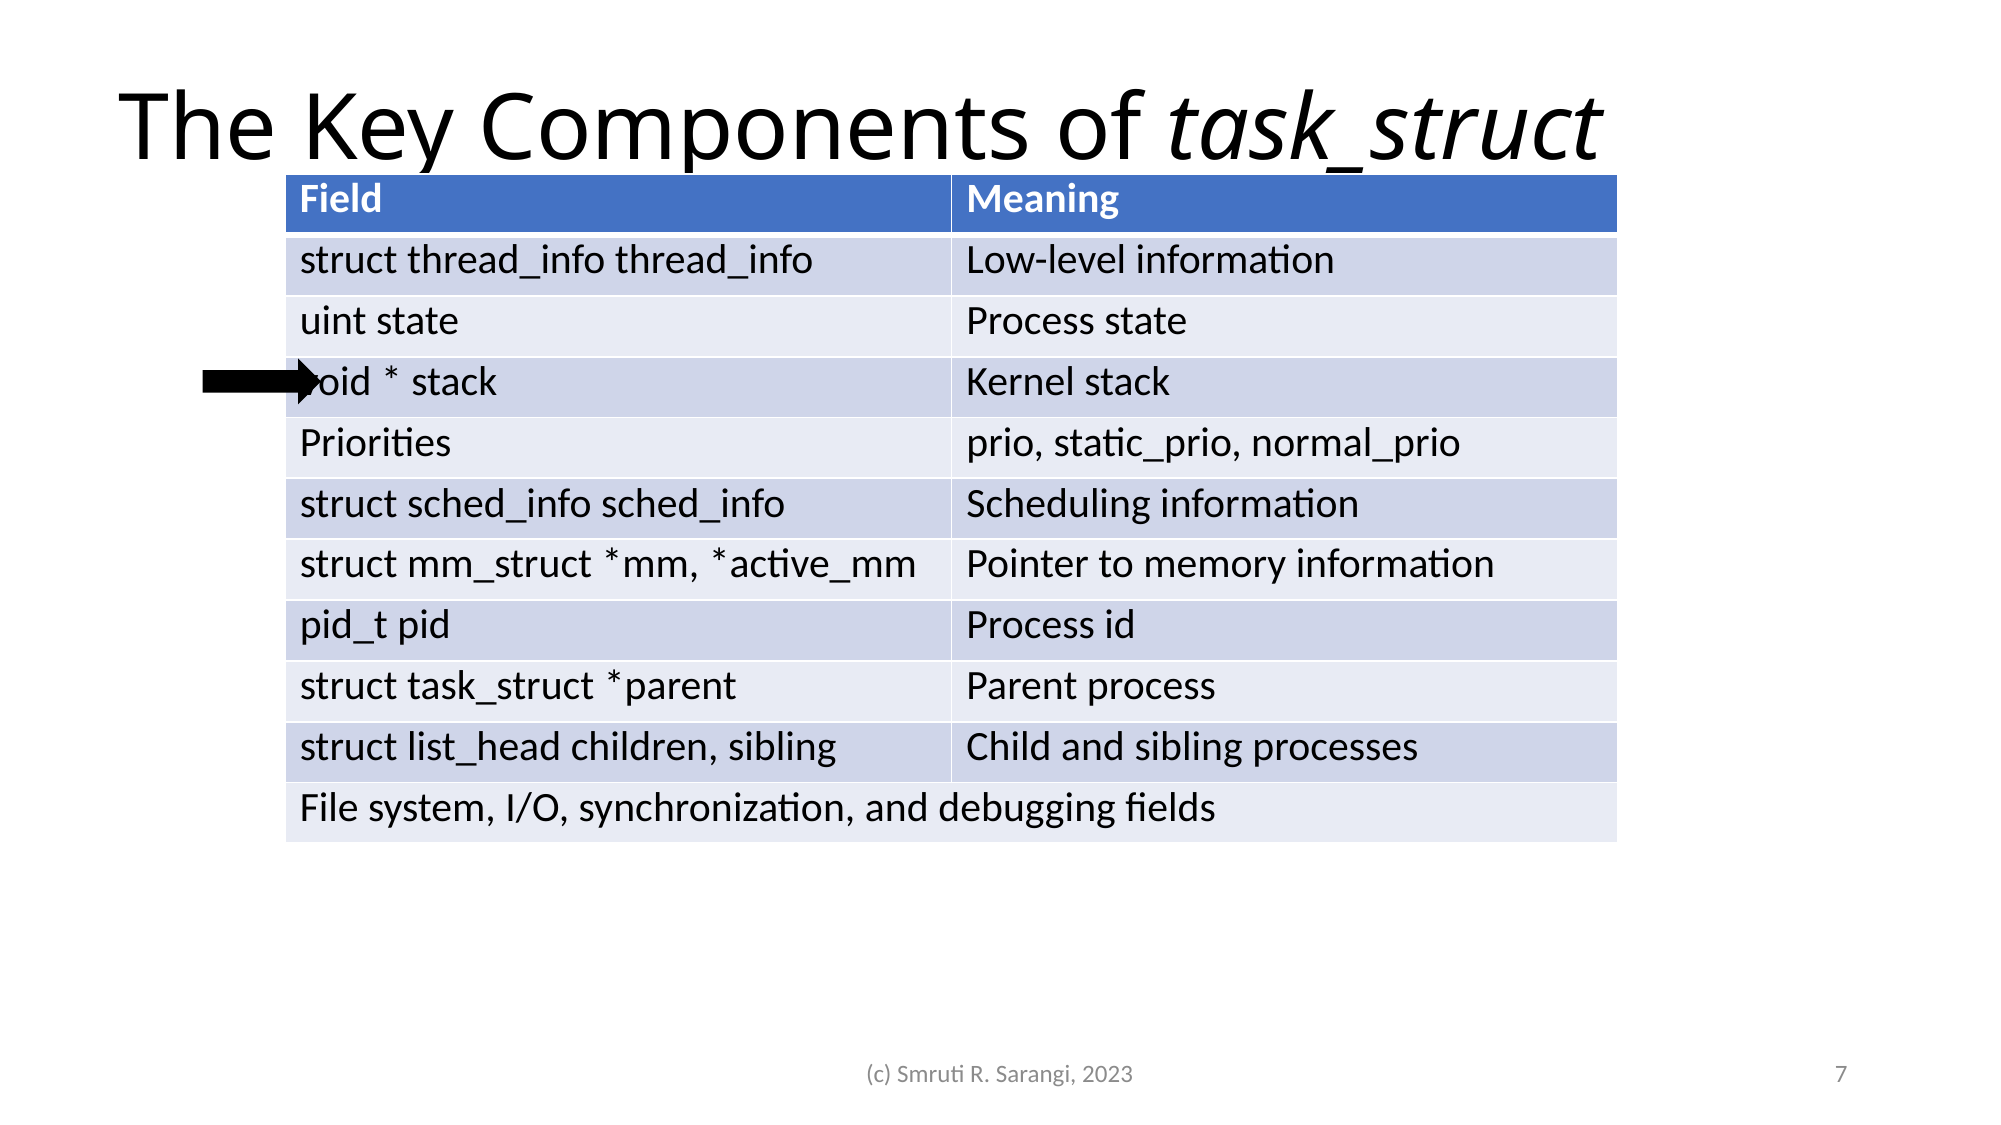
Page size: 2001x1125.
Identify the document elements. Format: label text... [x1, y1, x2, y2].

footer (c) Smruti R. Sarangi, 2023 [662, 1042, 1338, 1103]
table_cell struct list_head children, sibling [286, 723, 951, 782]
table_cell void * stack [286, 358, 951, 417]
table_cell Process id [952, 601, 1617, 660]
slide_number 7 [1412, 1042, 1863, 1103]
table_header Field [286, 175, 951, 232]
table_cell Parent process [952, 662, 1617, 721]
table_cell pid_t pid [286, 601, 951, 660]
table_cell uint state [286, 297, 951, 356]
table_cell Low-level information [952, 238, 1617, 295]
table_cell struct task_struct *parent [286, 662, 951, 721]
text_box [202, 358, 322, 405]
table_cell Kernel stack [952, 358, 1617, 417]
table_cell Priorities [286, 418, 951, 477]
table_header Meaning [952, 175, 1617, 232]
table_cell struct mm_struct *mm, *active_mm [286, 540, 951, 599]
table_cell Process state [952, 297, 1617, 356]
table_cell Pointer to memory information [952, 540, 1617, 599]
title The Key Components of task_struct [103, 20, 1829, 239]
table_cell struct sched_info sched_info [286, 479, 951, 538]
table_cell Child and sibling processes [952, 723, 1617, 782]
table_cell prio, static_prio, normal_prio [952, 418, 1617, 477]
table_cell struct thread_info thread_info [286, 238, 951, 295]
table_cell File system, I/O, synchronization, and debugging fields [286, 783, 1617, 842]
table_cell Scheduling information [952, 479, 1617, 538]
